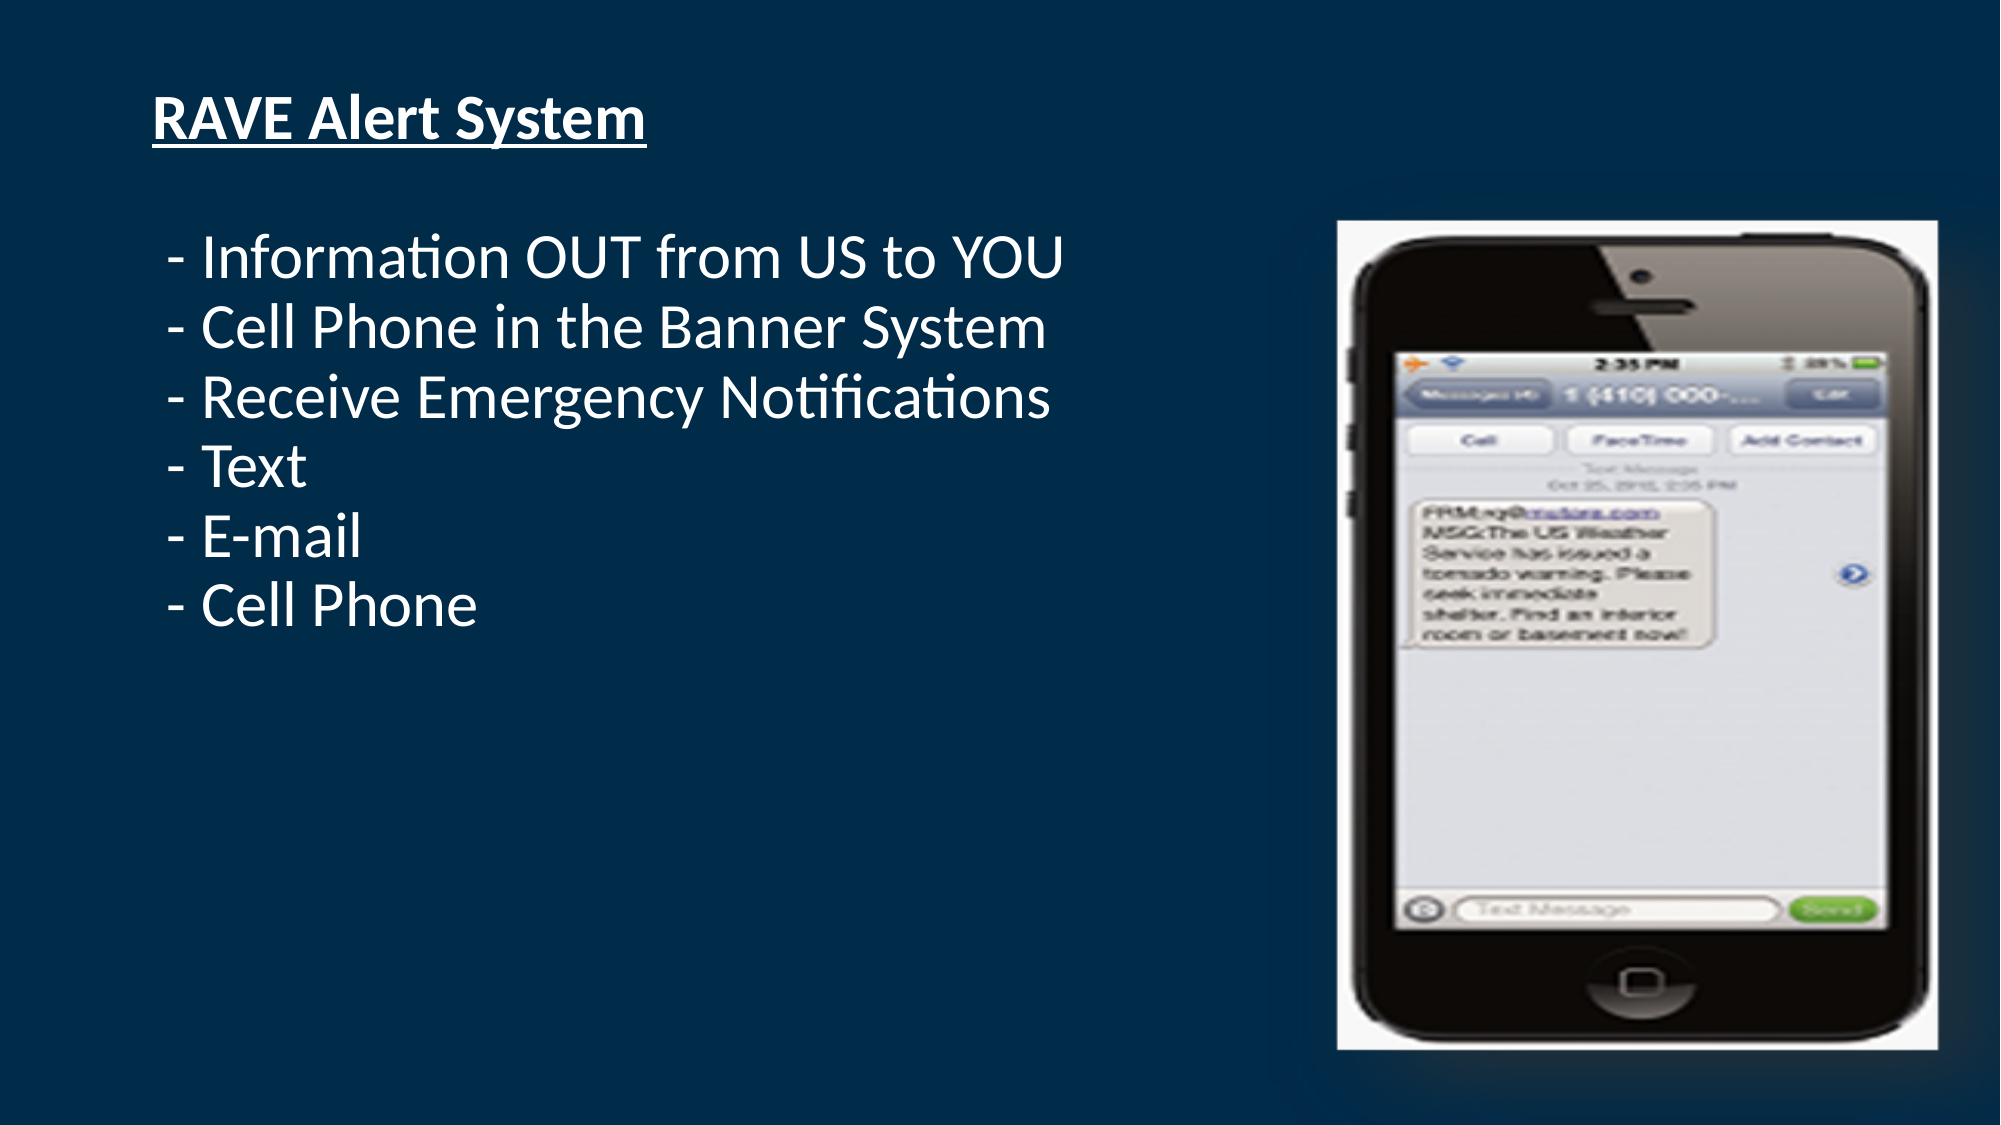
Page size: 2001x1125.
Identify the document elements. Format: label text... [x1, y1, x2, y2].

picture [1239, 156, 2000, 1125]
title RAVE Alert System - Information OUT from US to YOU - Cell Phone in the Banner System - Receive Emergency Notifications - Text - E-mail - Cell Phone [137, 59, 1863, 775]
